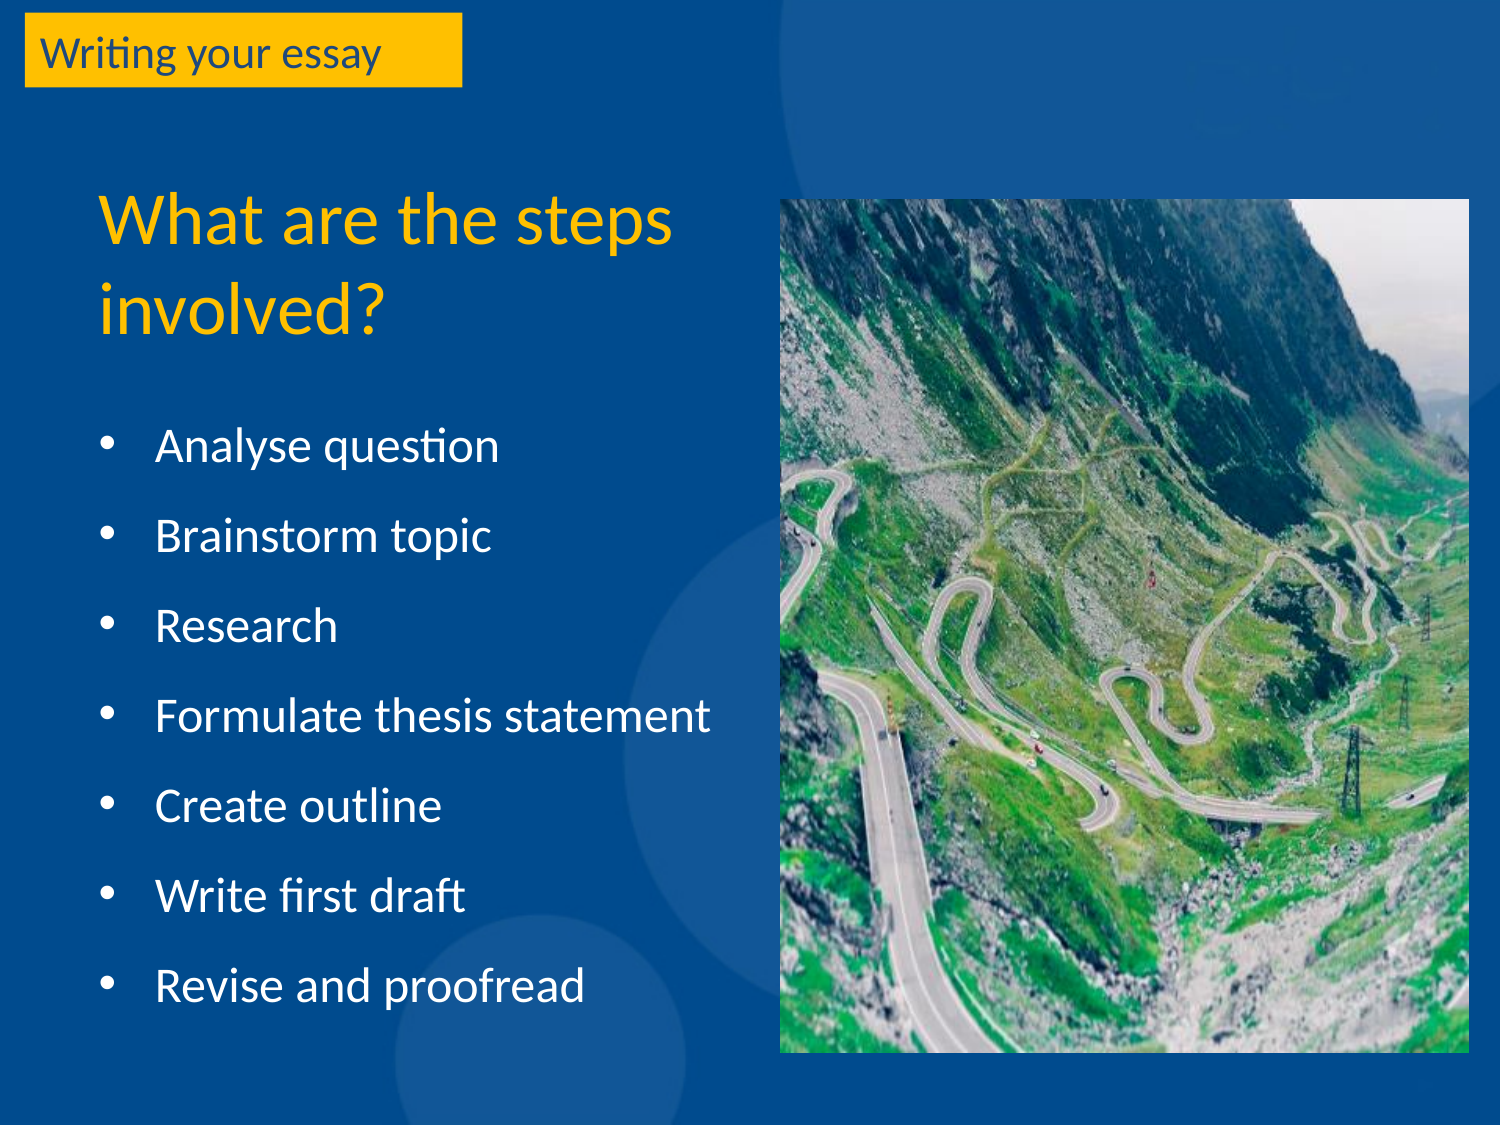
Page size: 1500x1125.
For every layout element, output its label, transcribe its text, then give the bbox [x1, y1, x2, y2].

picture [0, 0, 1500, 1125]
title Writing your essay [24, 12, 463, 88]
text_box Analyse question Brainstorm topic Research Formulate thesis statement Create outline Write first draft Revise and proofread [83, 374, 775, 1020]
text_box What are the steps involved? [83, 162, 909, 358]
